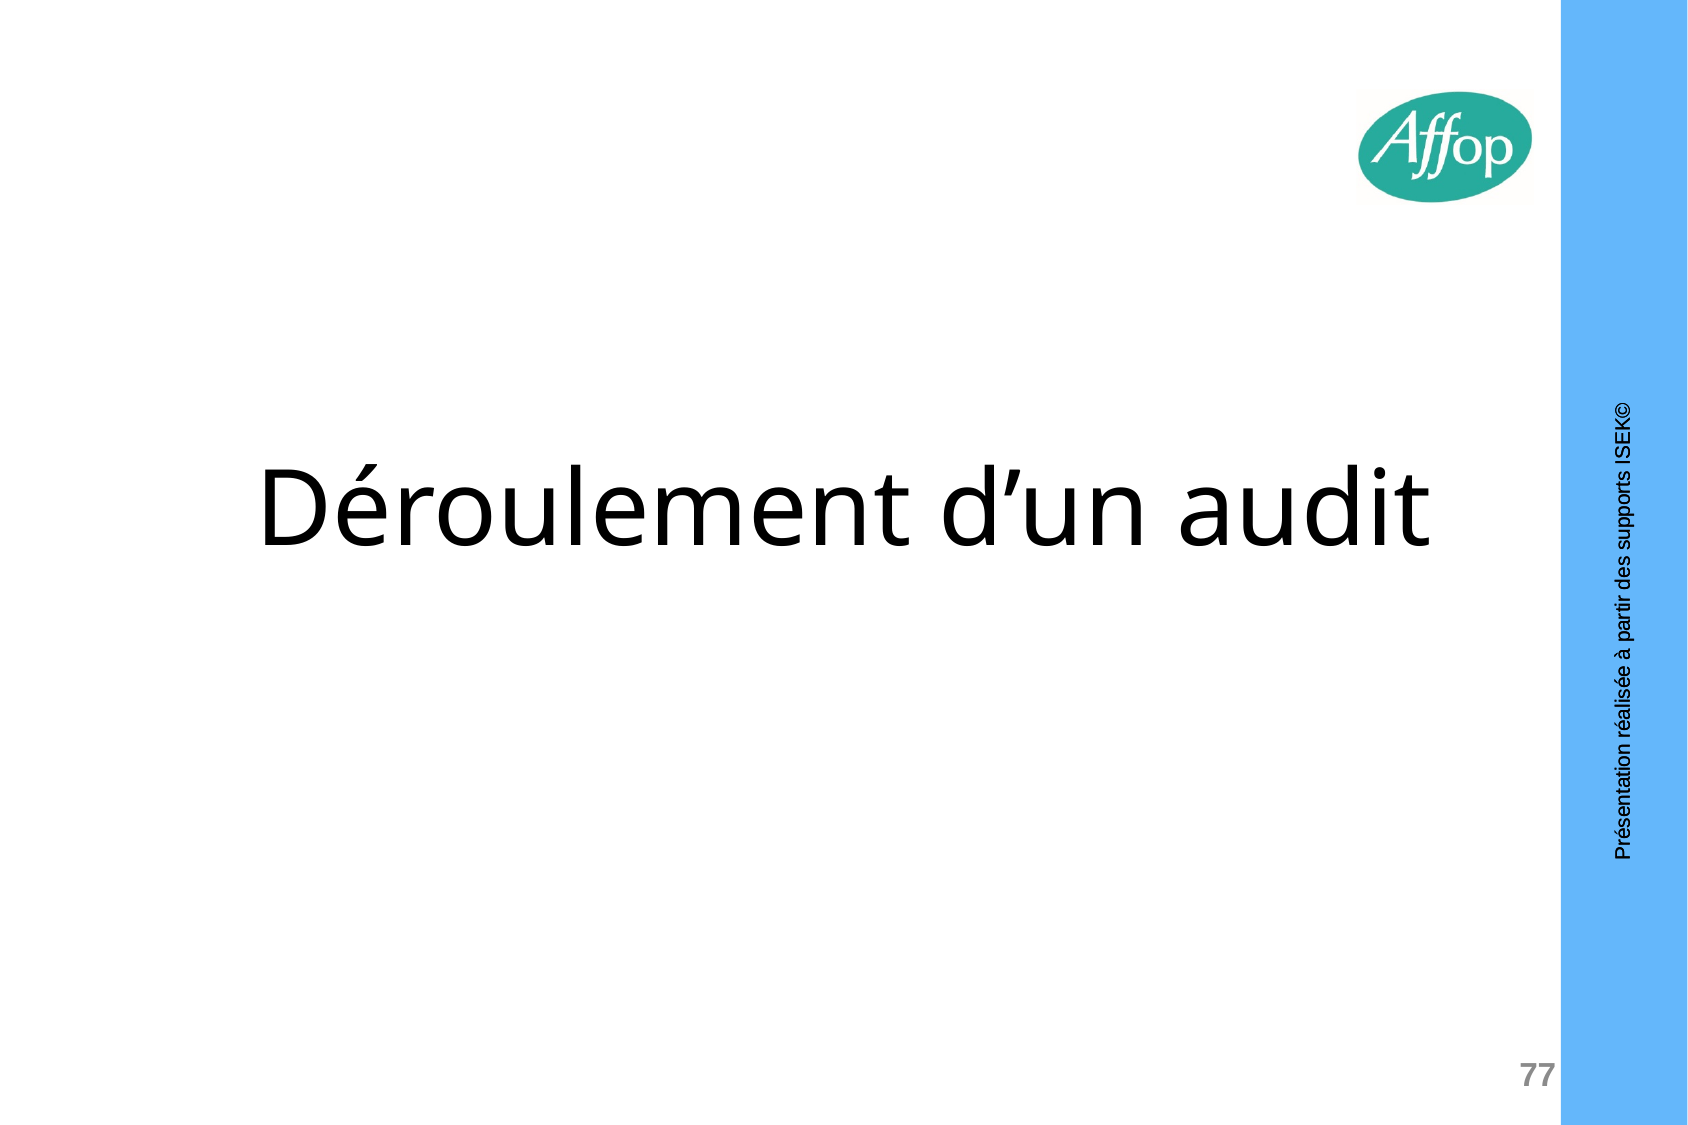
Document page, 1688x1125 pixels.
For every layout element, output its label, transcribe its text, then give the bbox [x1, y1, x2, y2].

picture [1356, 89, 1534, 205]
slide_number 77 [1191, 1042, 1572, 1103]
title Déroulement d’un audit [210, 184, 1477, 576]
